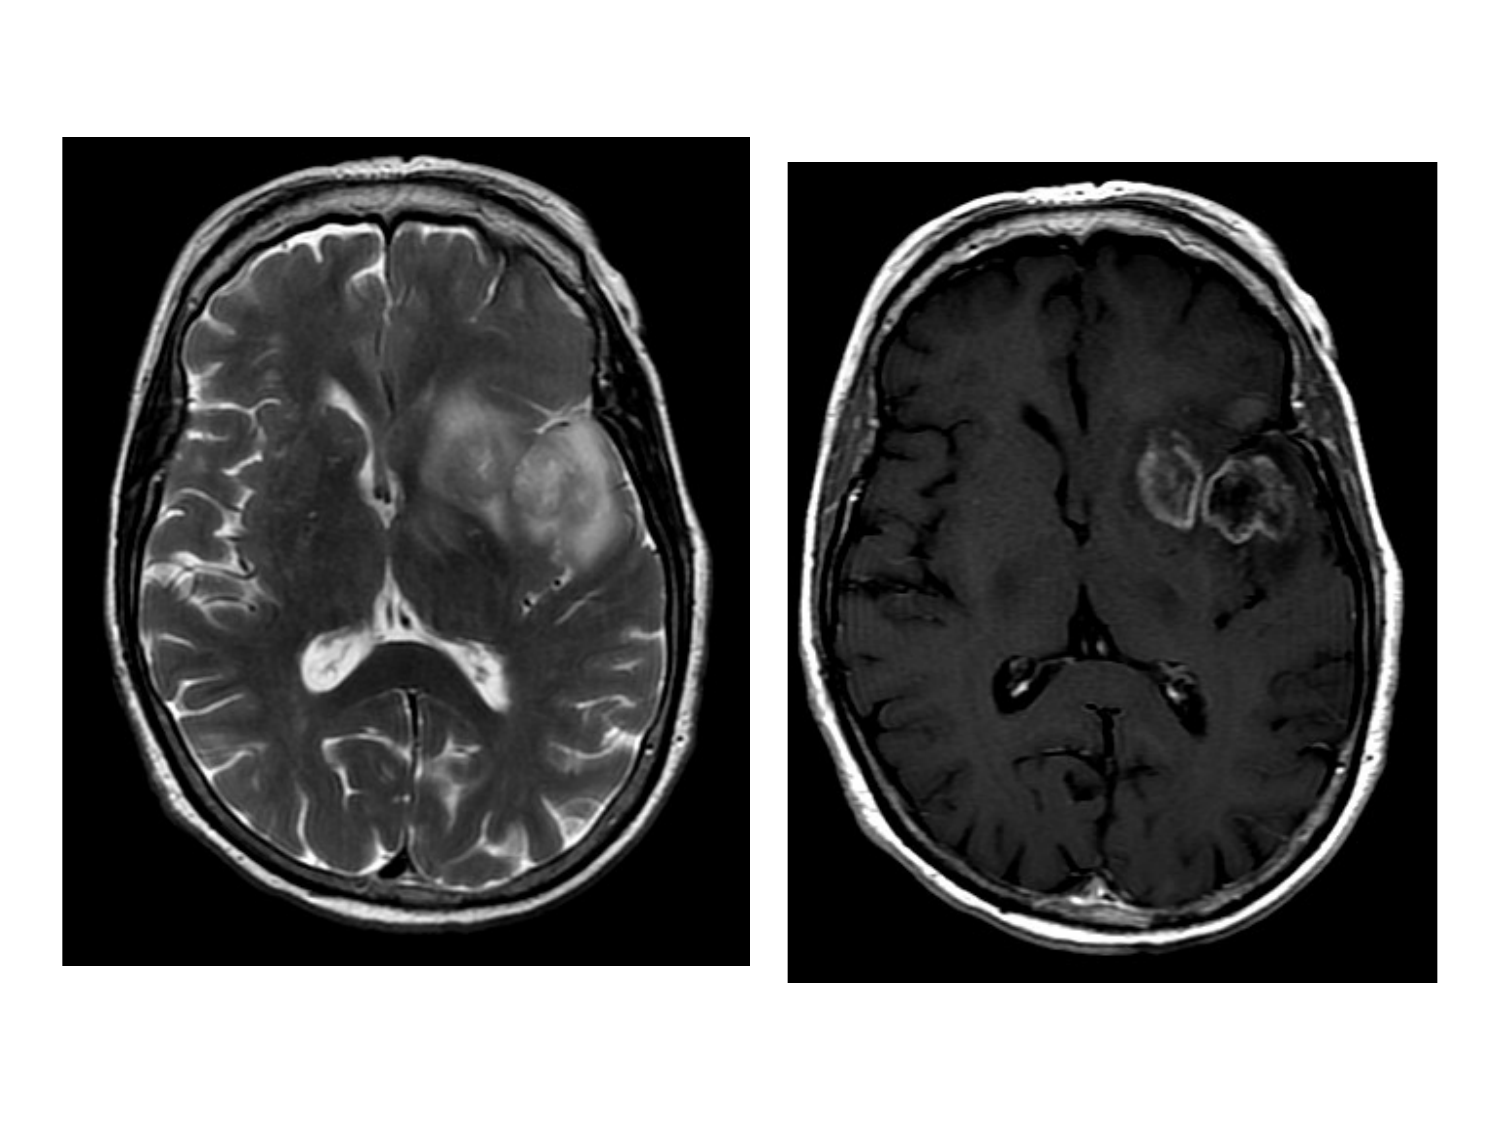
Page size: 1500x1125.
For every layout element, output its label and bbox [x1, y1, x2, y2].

picture [787, 162, 1438, 983]
picture [62, 137, 751, 966]
